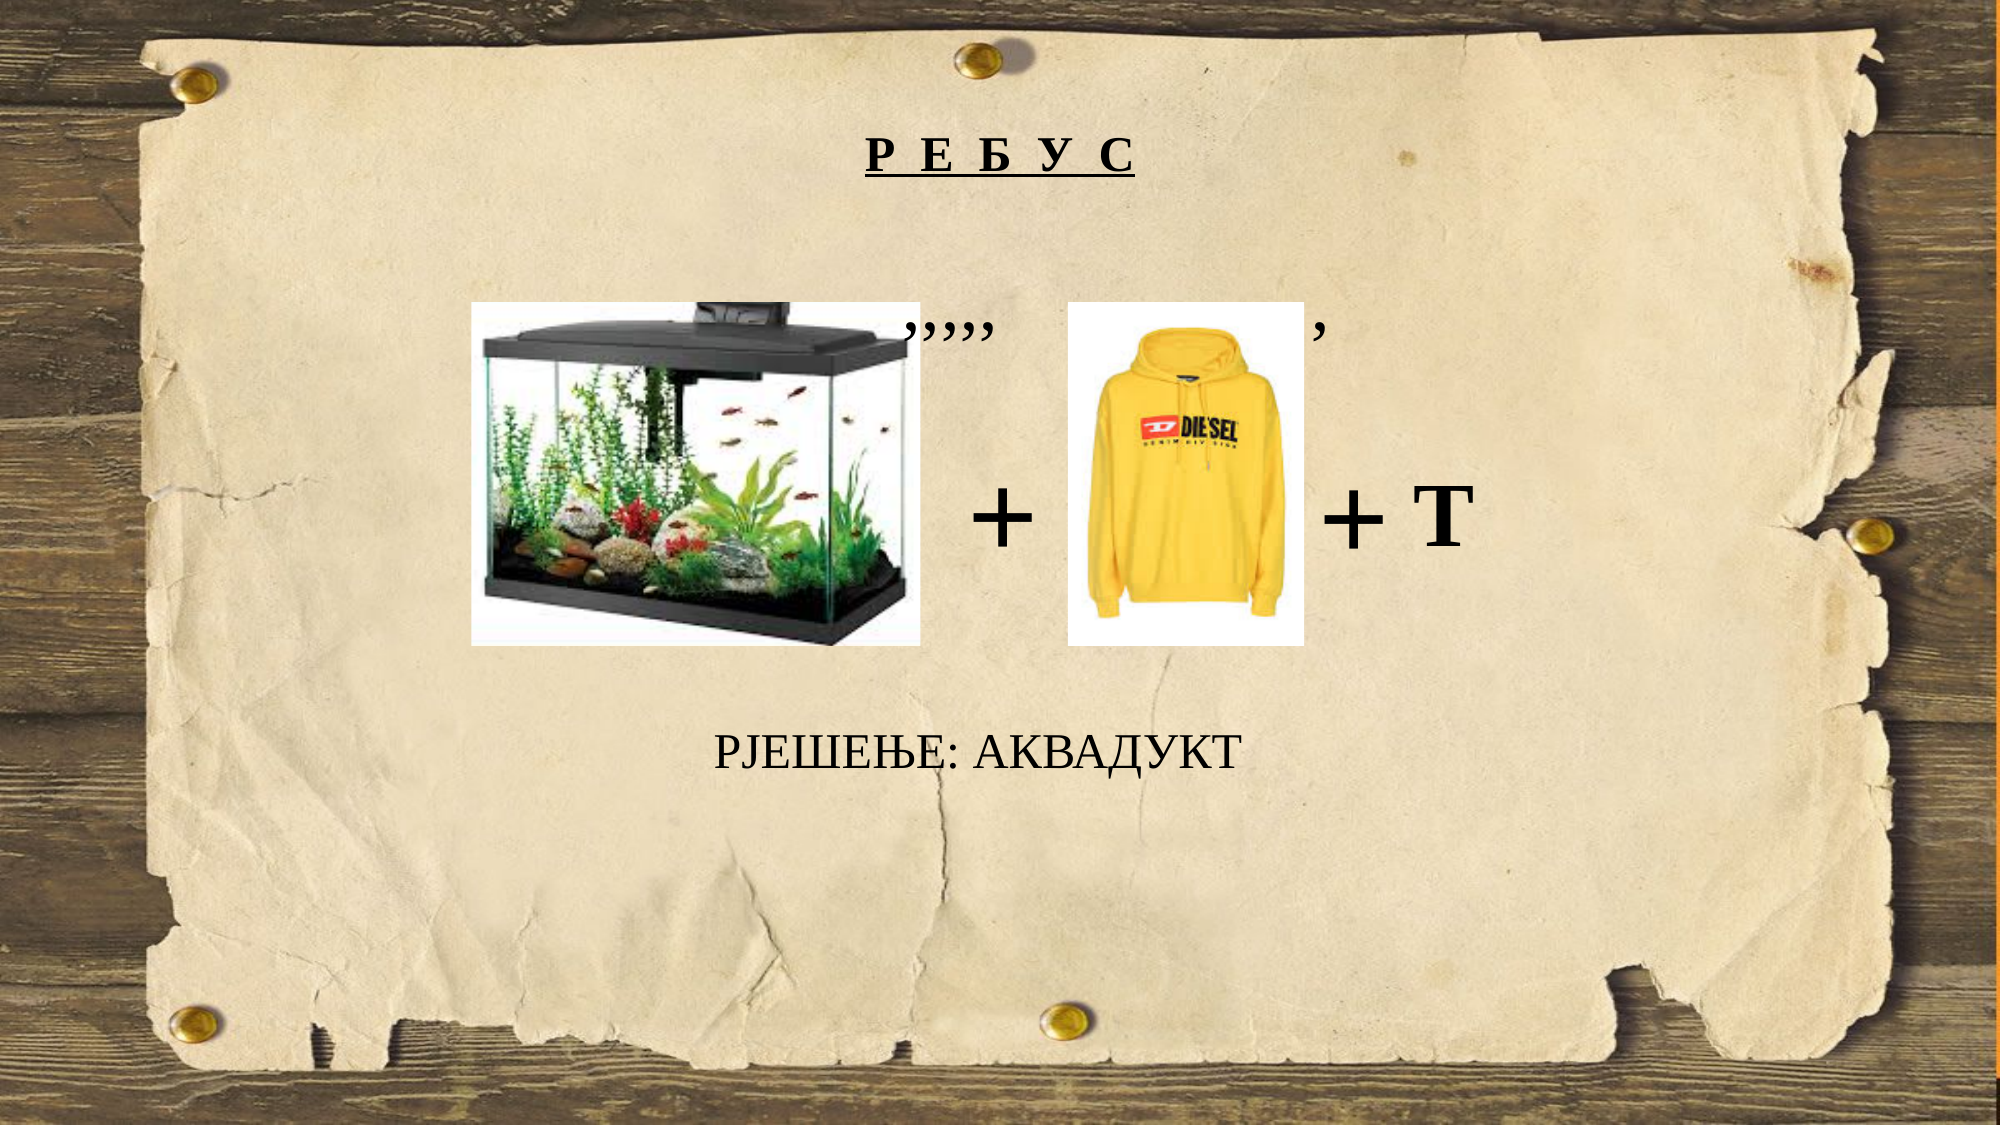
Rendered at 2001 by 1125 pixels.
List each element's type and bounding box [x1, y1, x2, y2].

picture [1067, 302, 1305, 646]
picture [471, 302, 921, 646]
list [0, 0, 2000, 1125]
